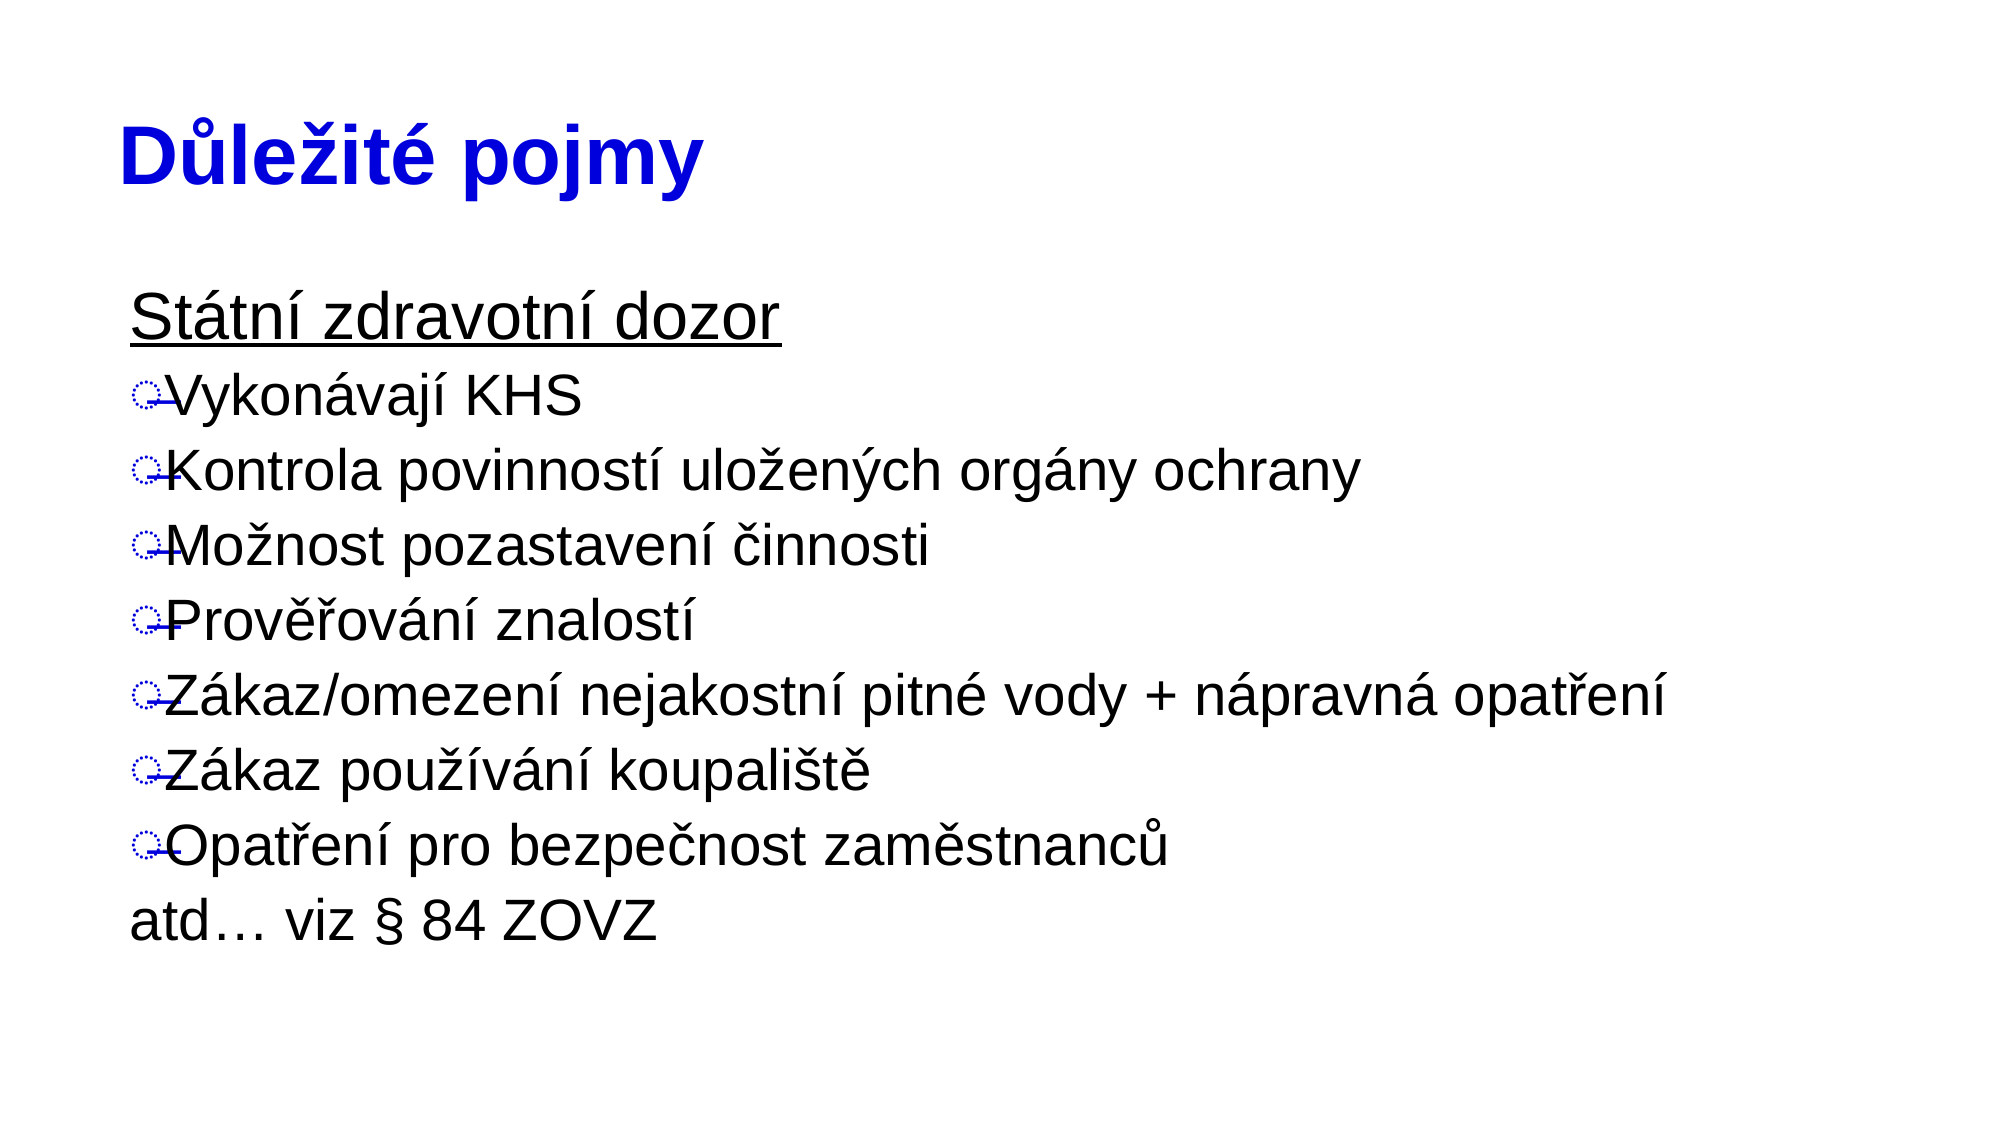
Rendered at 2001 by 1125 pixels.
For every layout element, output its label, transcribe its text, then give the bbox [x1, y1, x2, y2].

title Důležité pojmy [118, 118, 1883, 193]
list Státní zdravotní dozor Vykonávají KHS Kontrola povinností uložených orgány ochrany Možnost pozastavení činnosti Prověřování znalostí Zákaz/omezení nejakostní pitné vody + nápravná opatření Zákaz používání koupaliště Opatření pro bezpečnost zaměstnanců atd… viz § 84 ZOVZ [118, 277, 1883, 957]
